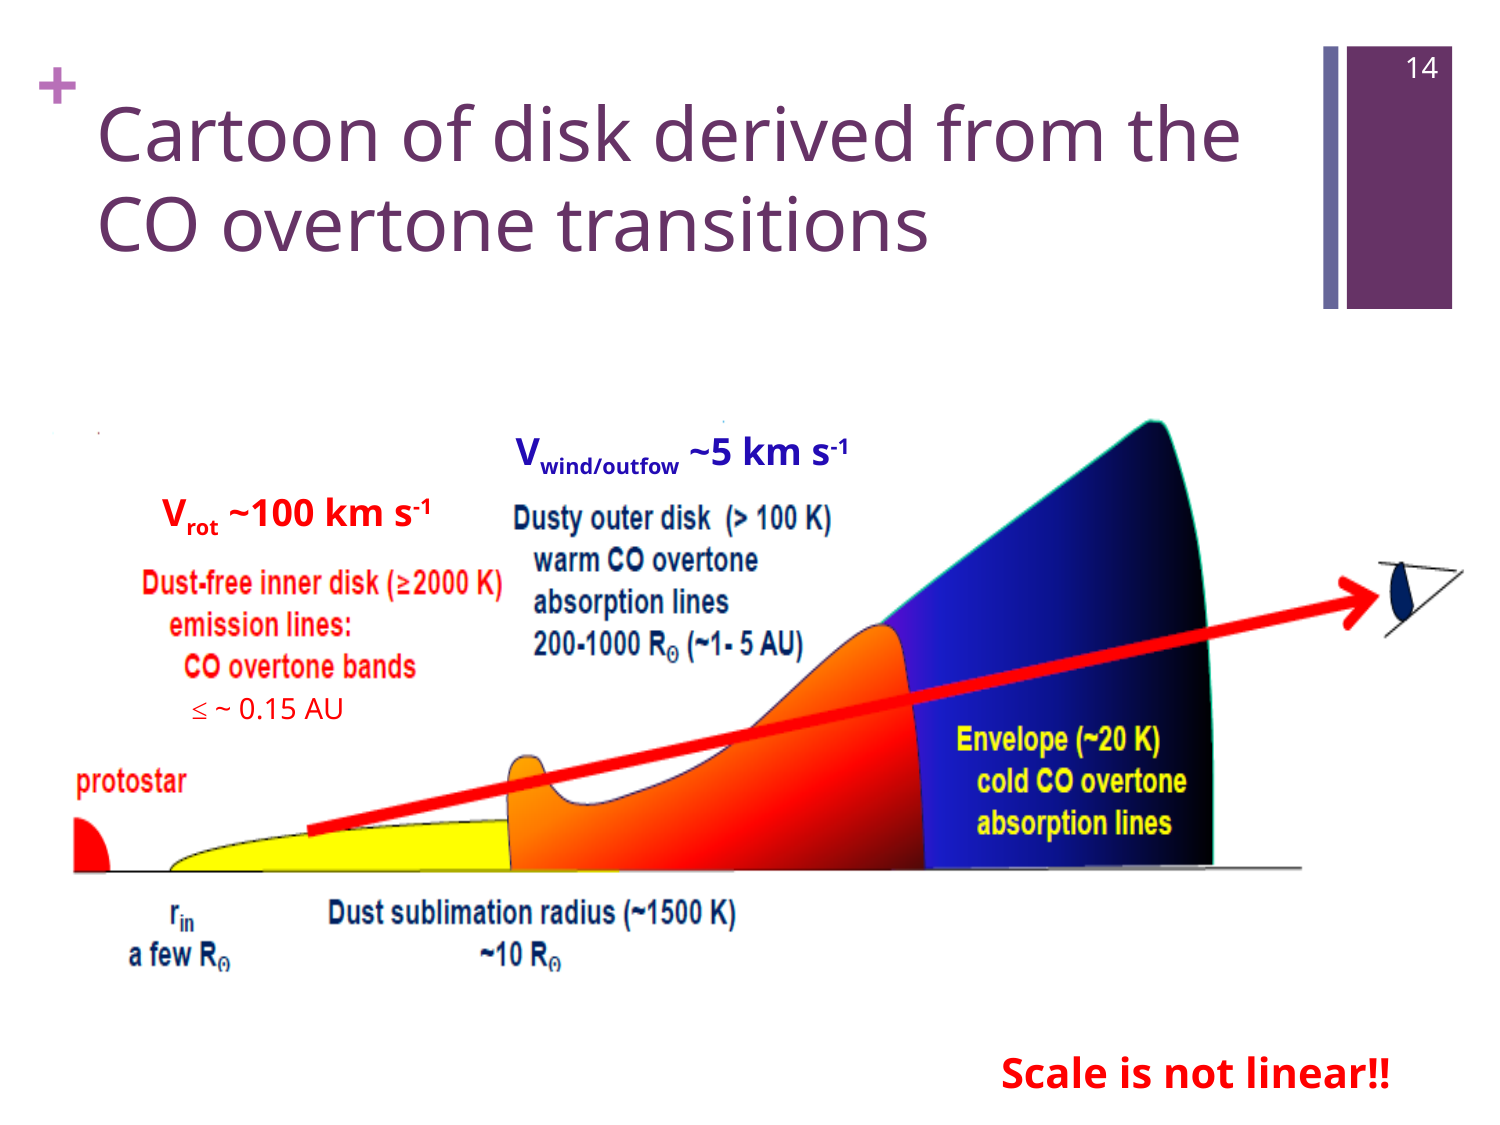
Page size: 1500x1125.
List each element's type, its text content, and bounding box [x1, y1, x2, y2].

title Cartoon of disk derived from the CO overtone transitions [81, 79, 1322, 263]
text_box Scale is not linear!! [986, 1039, 1454, 1104]
slide_number 14 [1362, 39, 1454, 100]
picture [0, 385, 1500, 996]
